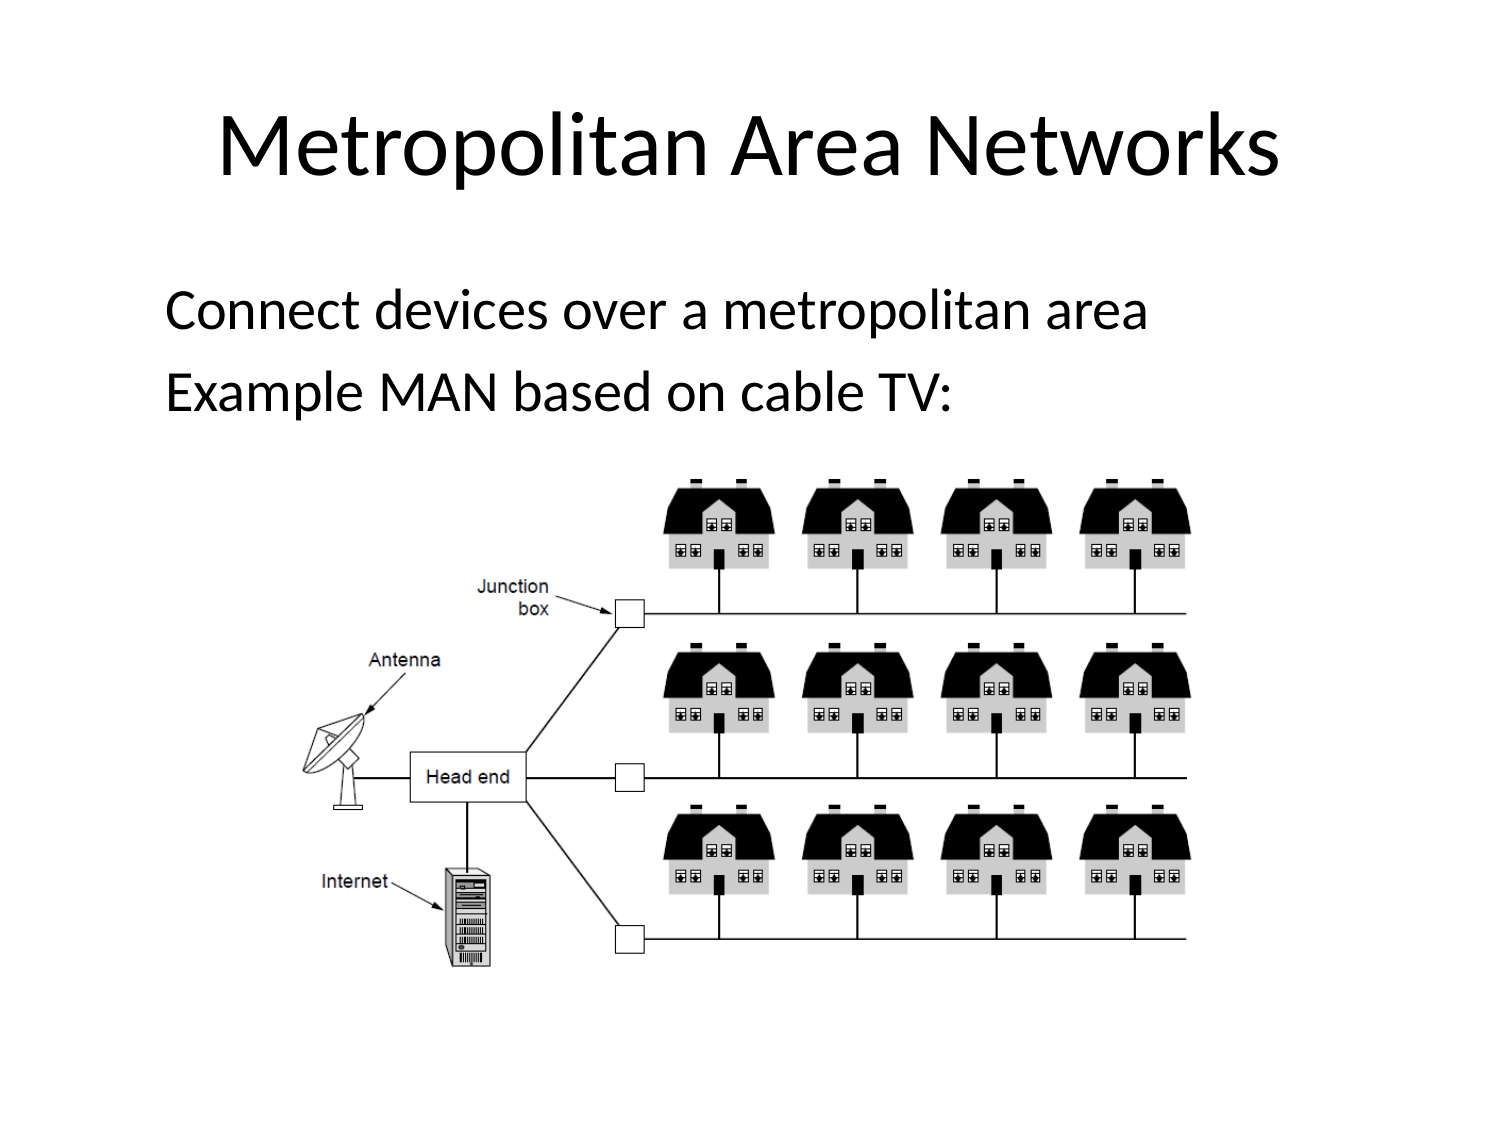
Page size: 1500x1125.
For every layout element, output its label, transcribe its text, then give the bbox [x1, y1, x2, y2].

picture [295, 462, 1205, 990]
list Connect devices over a metropolitan area Example MAN based on cable TV: [150, 264, 1428, 1019]
title Metropolitan Area Networks [75, 45, 1425, 233]
